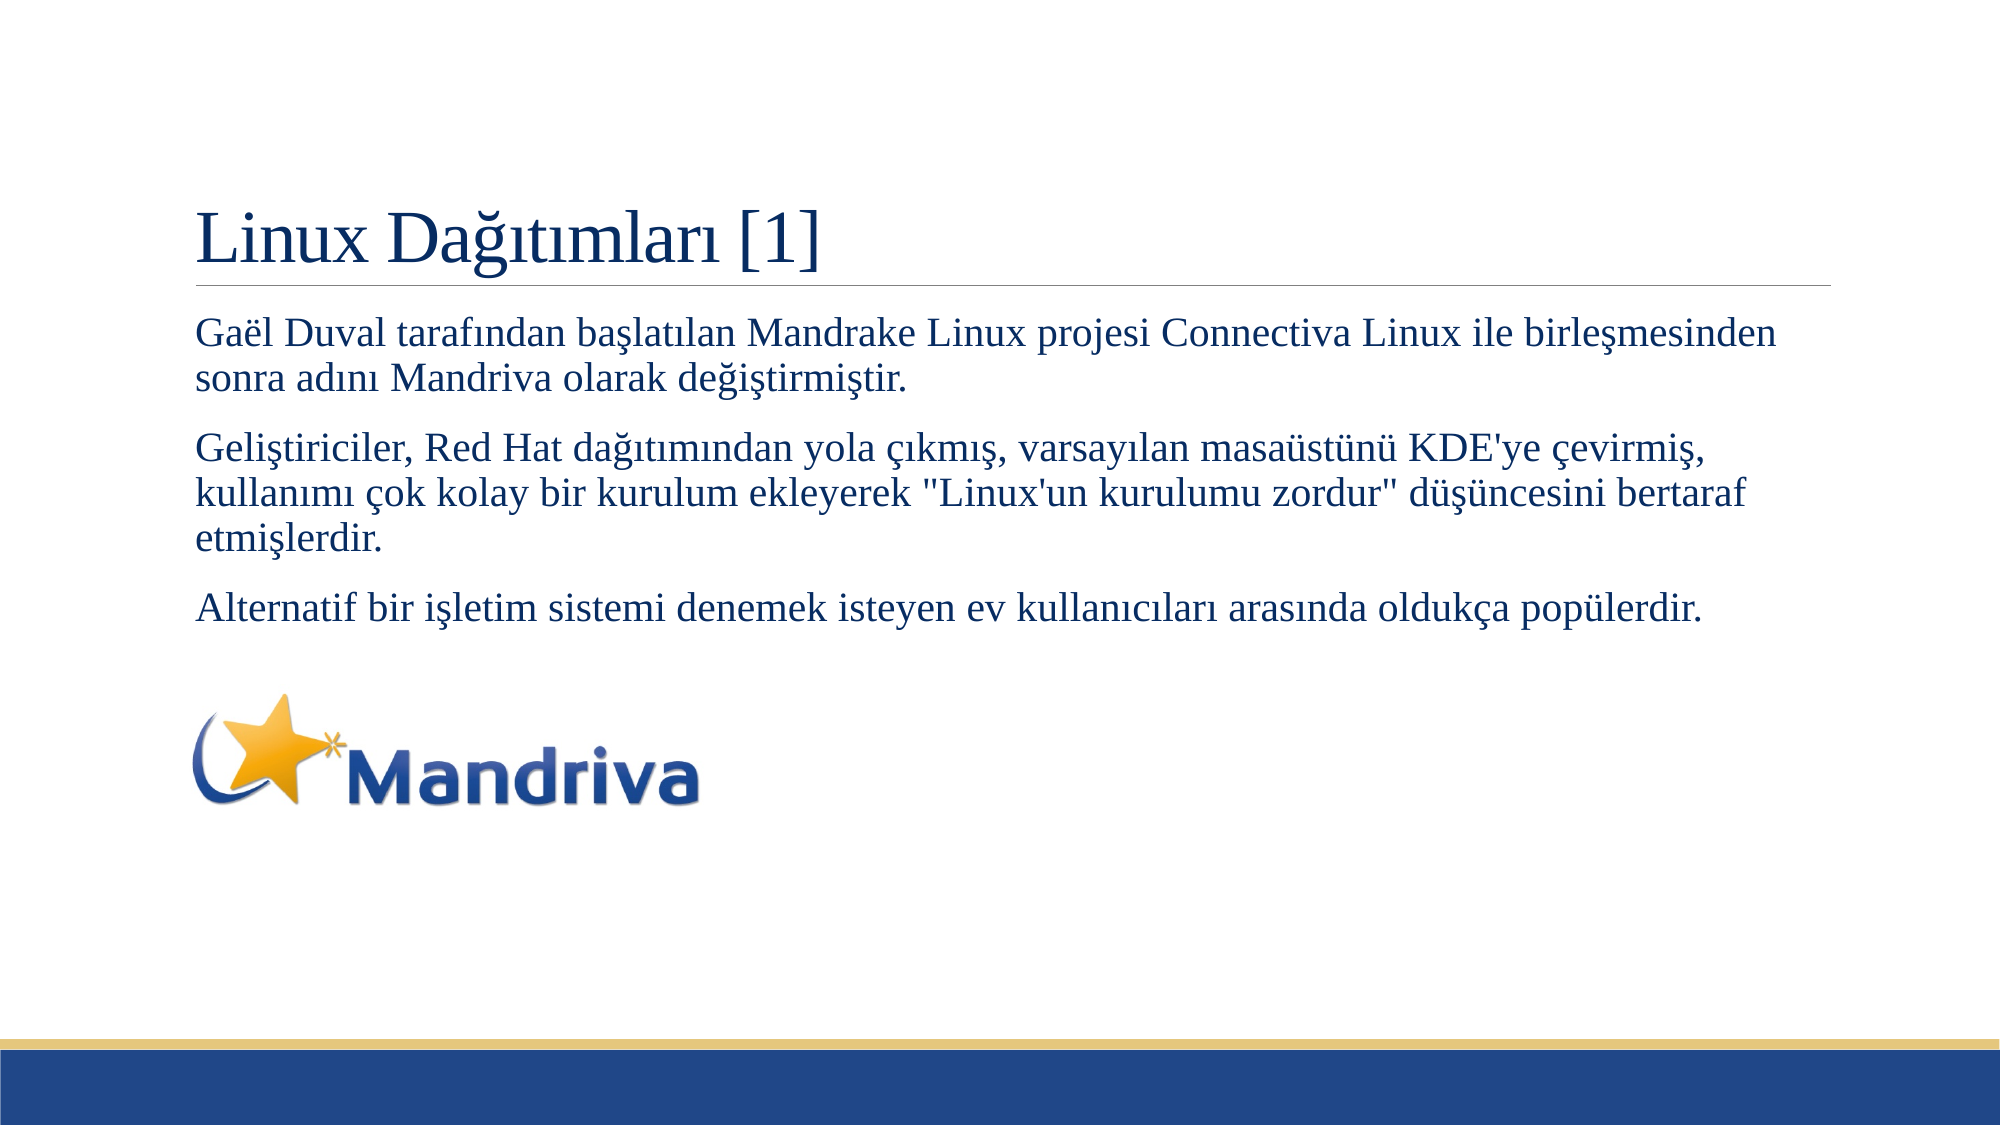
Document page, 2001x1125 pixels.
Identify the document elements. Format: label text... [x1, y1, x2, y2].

title Linux Dağıtımları [1] [180, 47, 1830, 285]
list Gaël Duval tarafından başlatılan Mandrake Linux projesi Connectiva Linux ile birleşmesinden sonra adını Mandriva olarak değiştirmiştir. Geliştiriciler, Red Hat dağıtımından yola çıkmış, varsayılan masaüstünü KDE'ye çevirmiş, kullanımı çok kolay bir kurulum ekleyerek "Linux'un kurulumu zordur" düşüncesini bertaraf etmişlerdir. Alternatif bir işletim sistemi denemek isteyen ev kullanıcıları arasında oldukça popülerdir. [180, 302, 1830, 963]
picture [179, 683, 715, 820]
